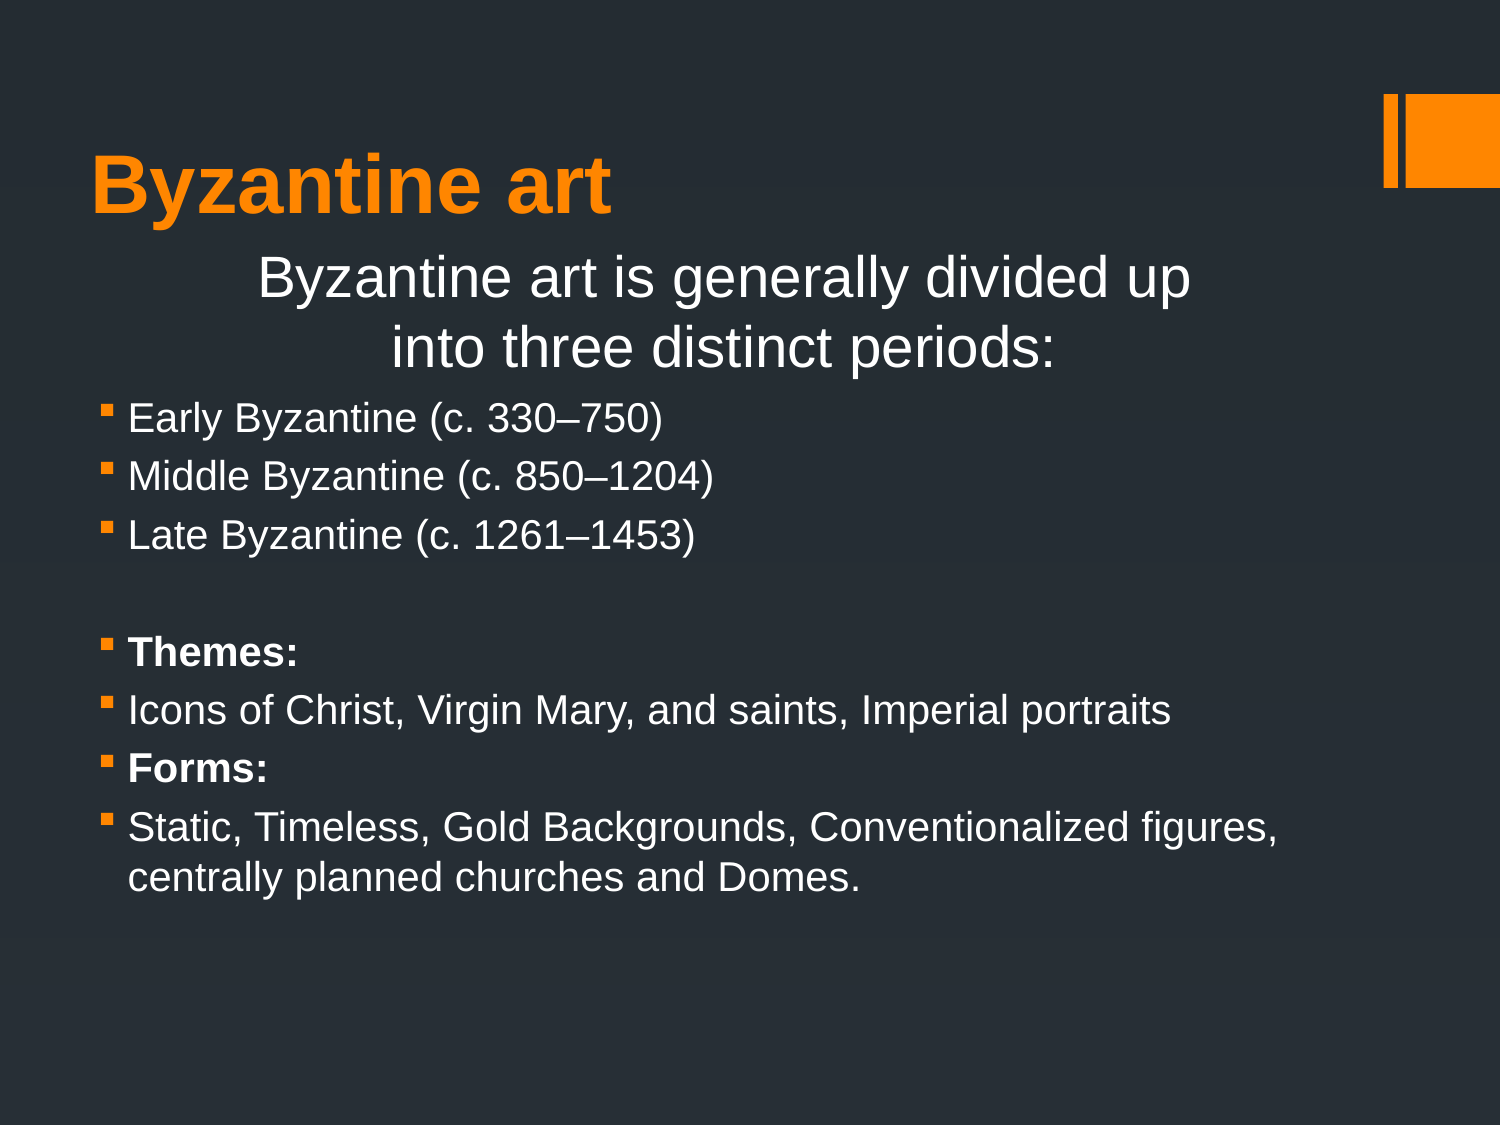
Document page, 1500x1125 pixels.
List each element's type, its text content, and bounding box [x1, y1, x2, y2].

title Byzantine art [75, 50, 1425, 238]
text_box [49, 587, 1400, 1125]
text_box Byzantine art is generally divided up into three distinct periods: [225, 274, 1225, 414]
list Early Byzantine (c. 330–750) Middle Byzantine (c. 850–1204) Late Byzantine (c. 1261–1453) Themes: Icons of Christ, Virgin Mary, and saints, Imperial portraits Forms: Static, Timeless, Gold Backgrounds, Conventionalized figures, centrally planned churches and Domes. [75, 383, 1425, 1125]
